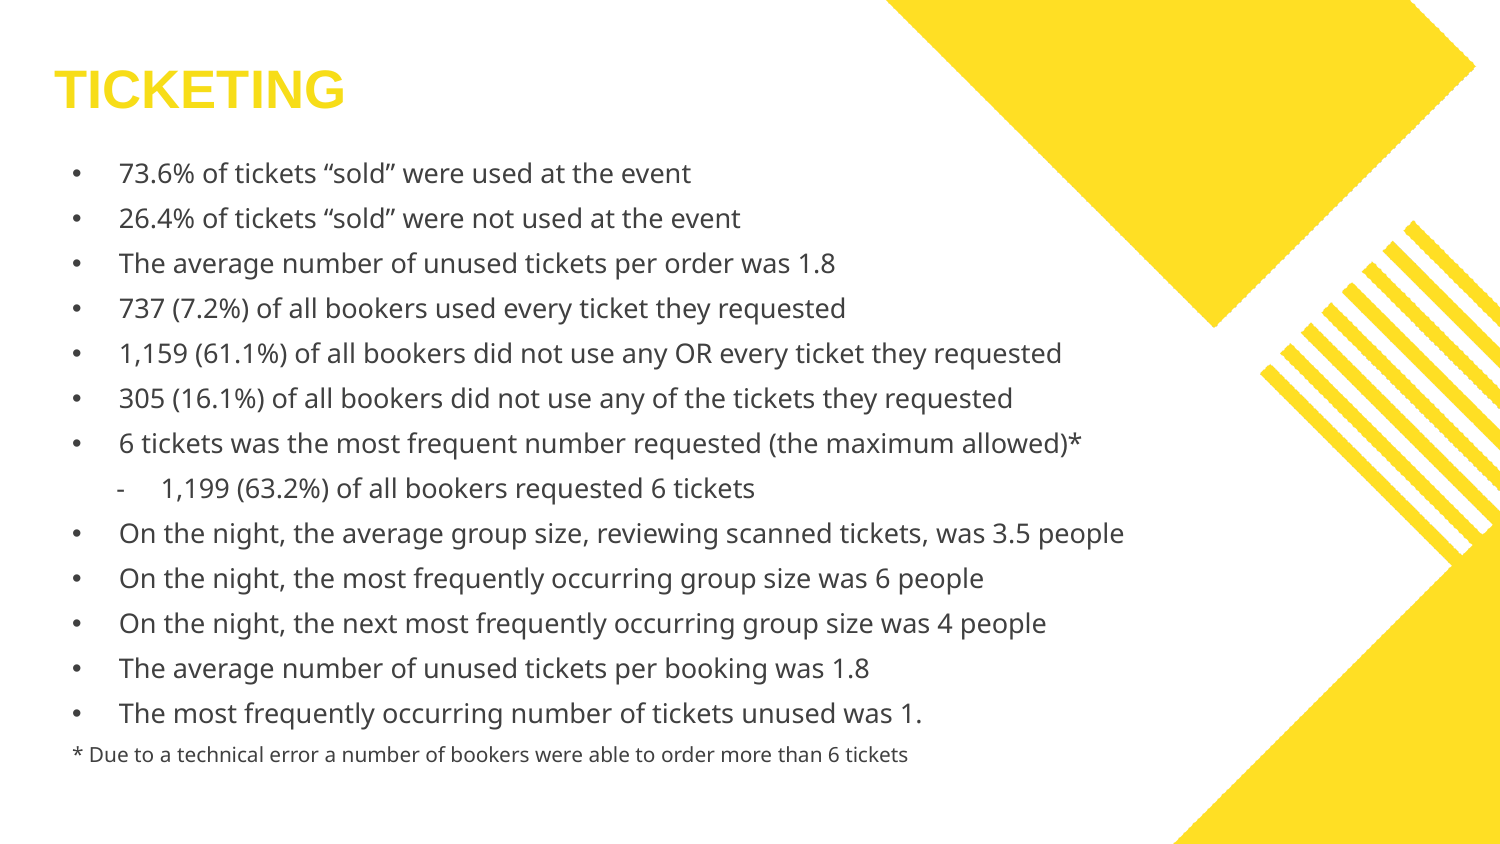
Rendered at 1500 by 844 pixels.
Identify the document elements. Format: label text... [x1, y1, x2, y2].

text_box 73.6% of tickets “sold” were used at the event 26.4% of tickets “sold” were not used at the event The average number of unused tickets per order was 1.8 737 (7.2%) of all bookers used every ticket they requested 1,159 (61.1%) of all bookers did not use any OR every ticket they requested 305 (16.1%) of all bookers did not use any of the tickets they requested 6 tickets was the most frequent number requested (the maximum allowed)* 1,199 (63.2%) of all bookers requested 6 tickets On the night, the average group size, reviewing scanned tickets, was 3.5 people On the night, the most frequently occurring group size was 6 people On the night, the next most frequently occurring group size was 4 people The average number of unused tickets per booking was 1.8 The most frequently occurring number of tickets unused was 1. * Due to a technical error a number of bookers were able to order more than 6 tickets [57, 149, 791, 775]
picture [796, 0, 1500, 844]
text_box TICKETING [39, 64, 791, 125]
